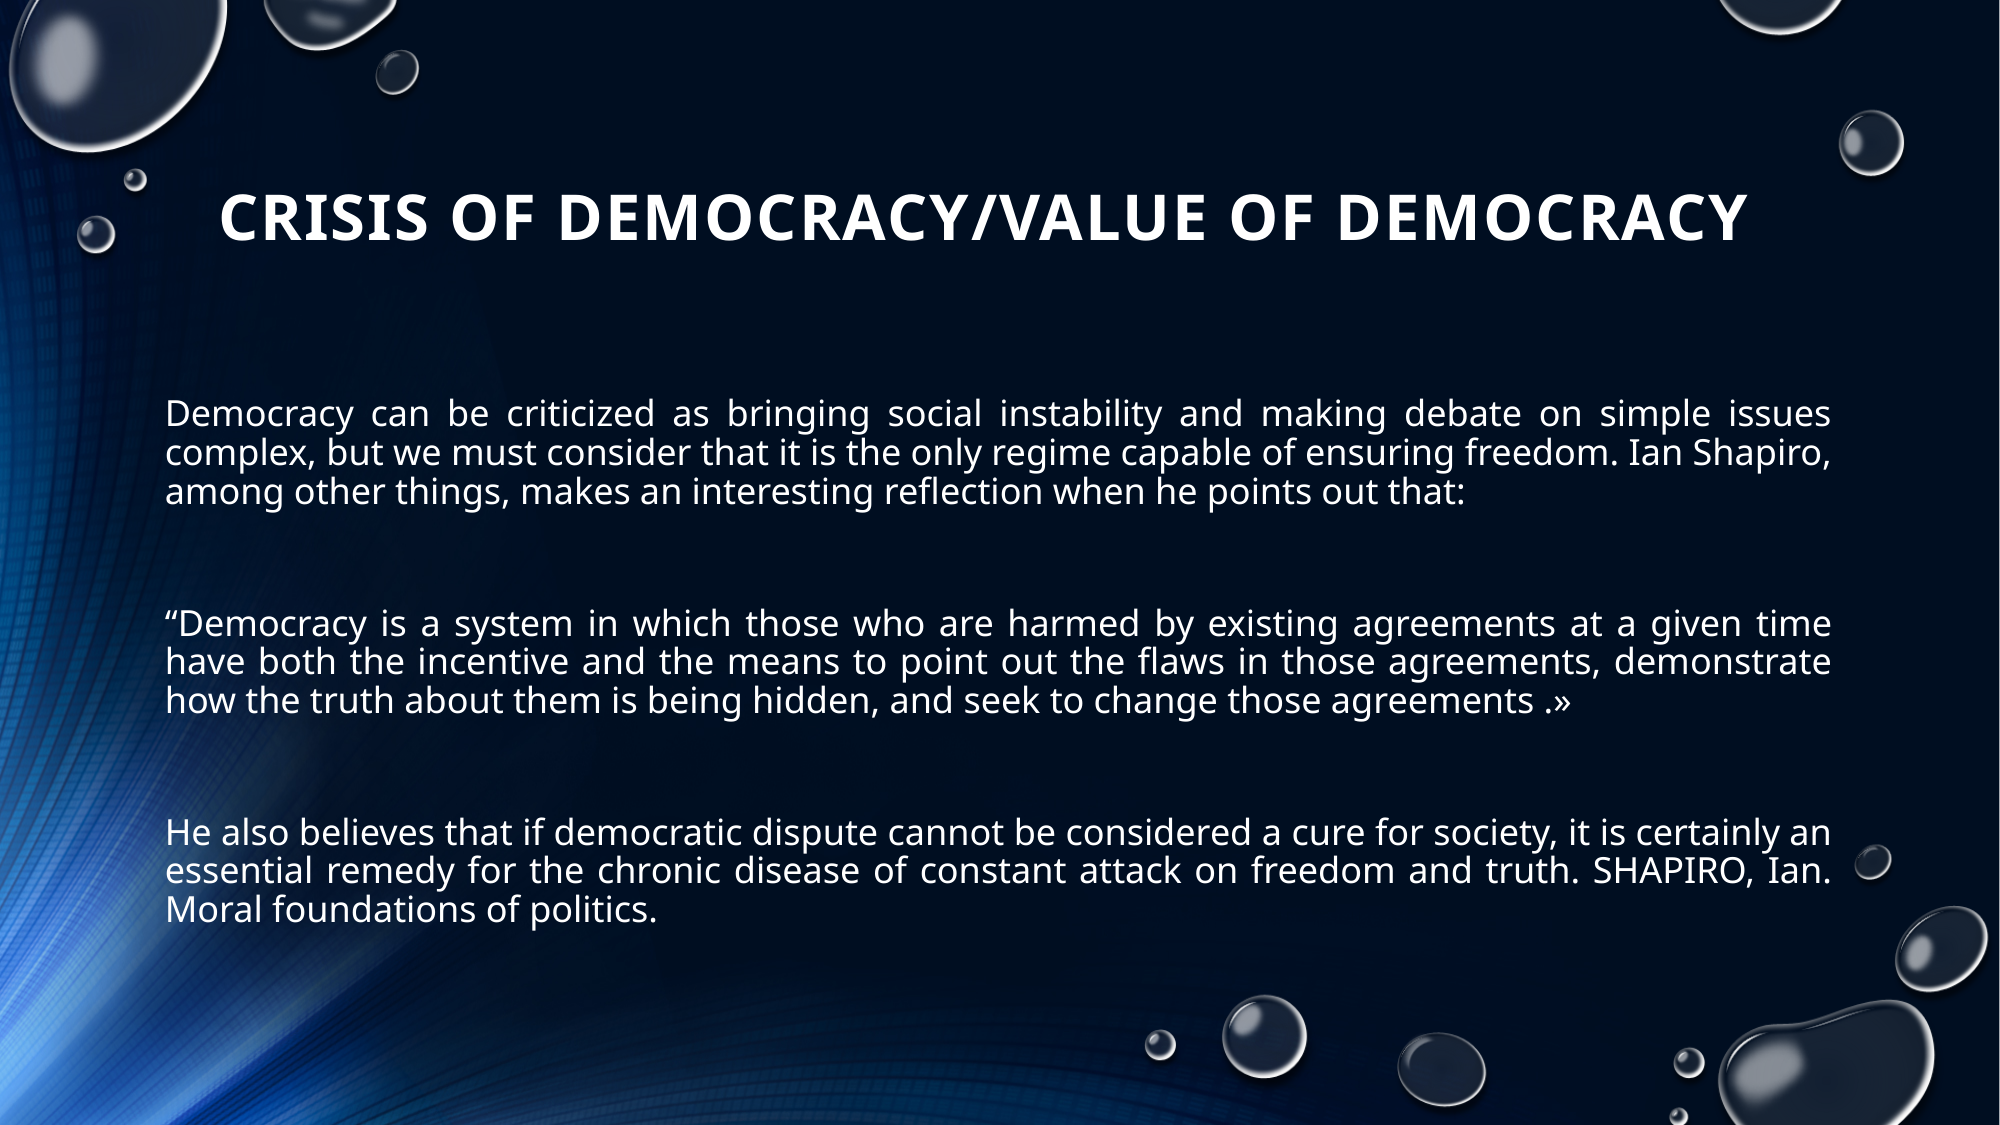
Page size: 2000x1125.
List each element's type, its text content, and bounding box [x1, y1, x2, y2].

list Democracy can be criticized as bringing social instability and making debate on simple issues complex, but we must consider that it is the only regime capable of ensuring freedom. Ian Shapiro, among other things, makes an interesting reflection when he points out that: “Democracy is a system in which those who are harmed by existing agreements at a given time have both the incentive and the means to point out the flaws in those agreements, demonstrate how the truth about them is being hidden, and seek to change those agreements .» He also believes that if democratic dispute cannot be considered a cure for society, it is certainly an essential remedy for the chronic disease of constant attack on freedom and truth. SHAPIRO, Ian. Moral foundations of politics. [149, 388, 1850, 950]
title CRISIS OF DEMOCRACY/VALUE OF DEMOCRACY [96, 105, 1875, 331]
picture [0, 0, 2000, 1125]
